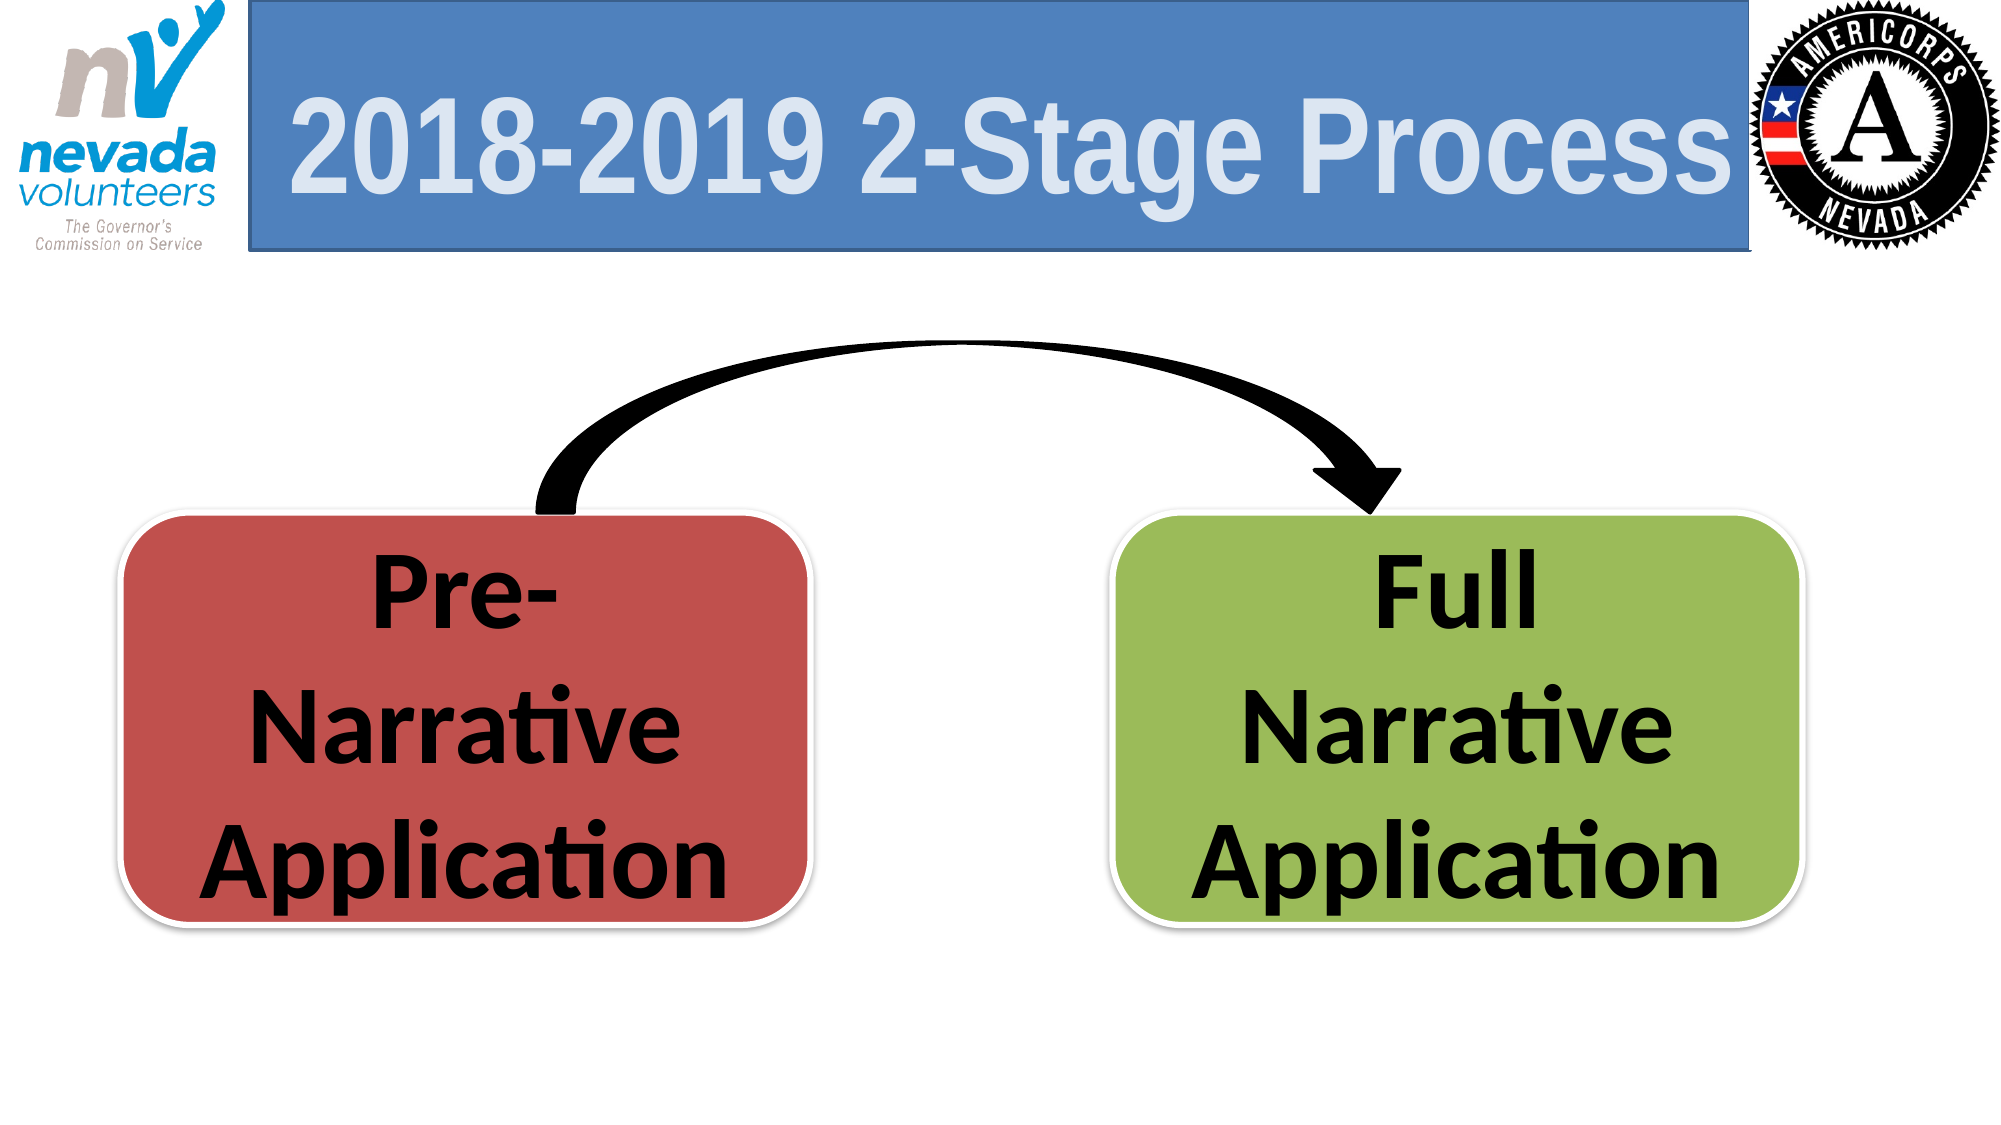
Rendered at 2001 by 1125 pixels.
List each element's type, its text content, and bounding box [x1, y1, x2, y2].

picture [19, 0, 226, 251]
text_box [535, 340, 1402, 515]
title 2018-2019 2-Stage Process [249, 45, 1744, 233]
picture [1749, 0, 2000, 251]
text_box [248, 0, 1747, 252]
text_box Full Narrative Application [1109, 509, 1806, 929]
text_box Pre-Narrative Application [117, 509, 814, 929]
